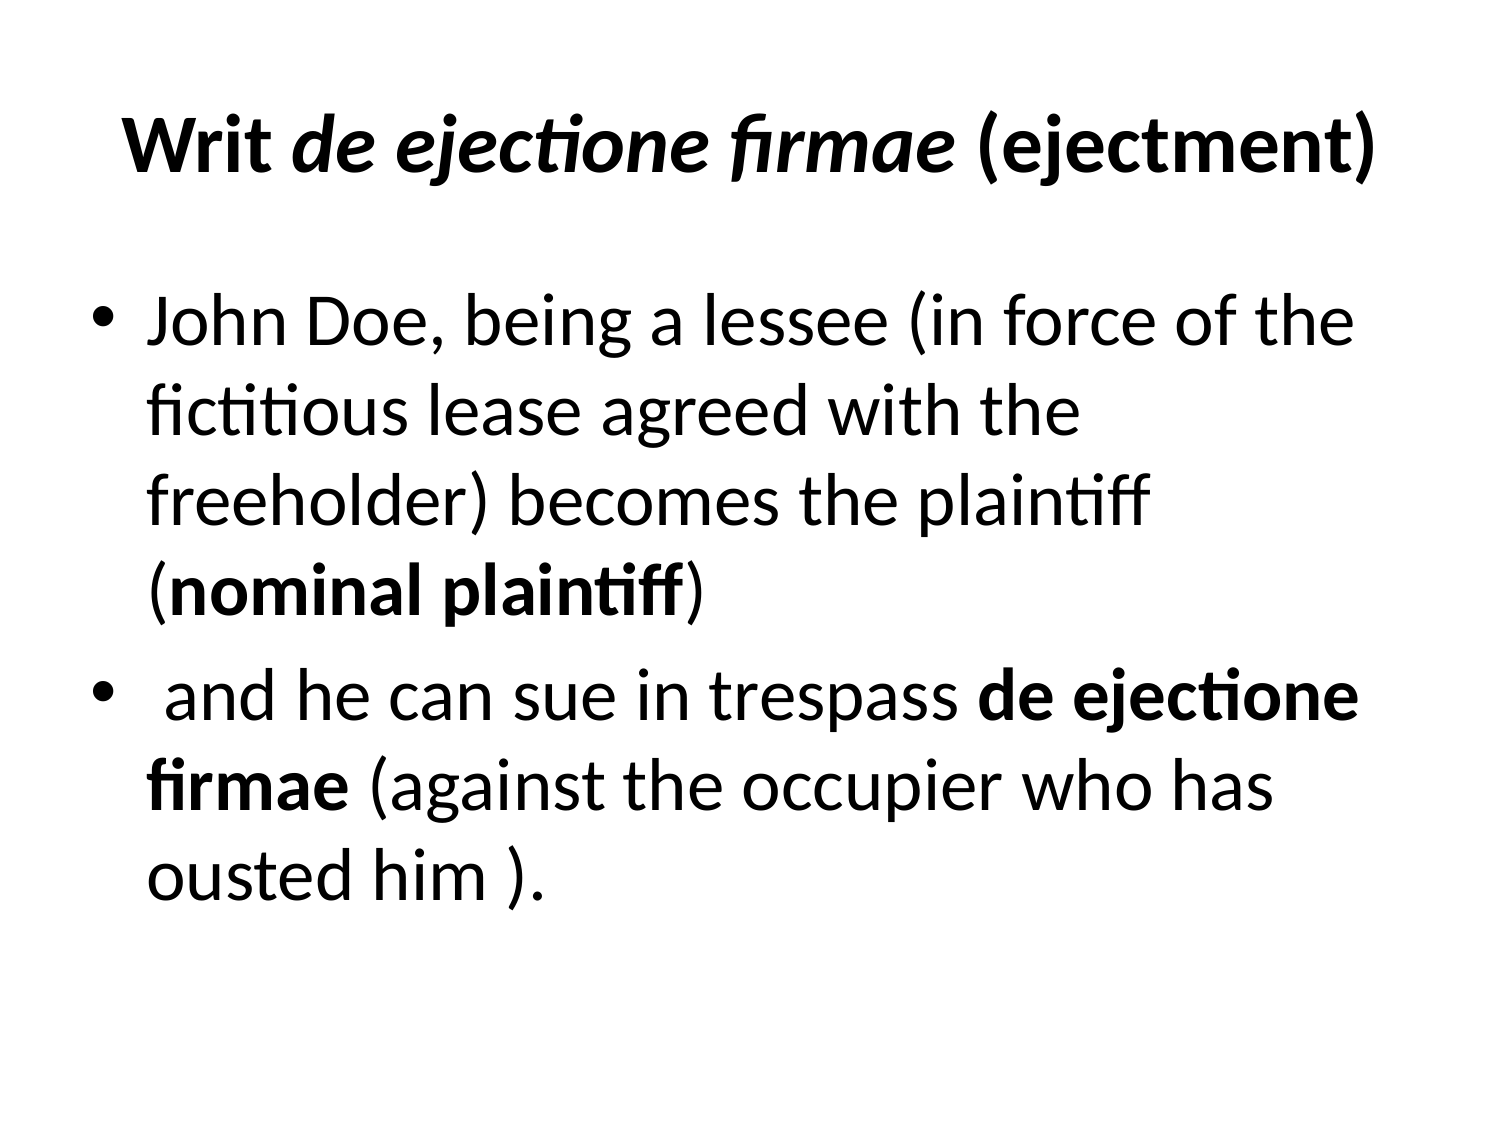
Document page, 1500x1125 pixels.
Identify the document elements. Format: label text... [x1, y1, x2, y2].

list John Doe, being a lessee (in force of the fictitious lease agreed with the freeholder) becomes the plaintiff (nominal plaintiff) and he can sue in trespass de ejectione firmae (against the occupier who has ousted him ). [75, 262, 1425, 1005]
title Writ de ejectione firmae (ejectment) [75, 45, 1425, 233]
